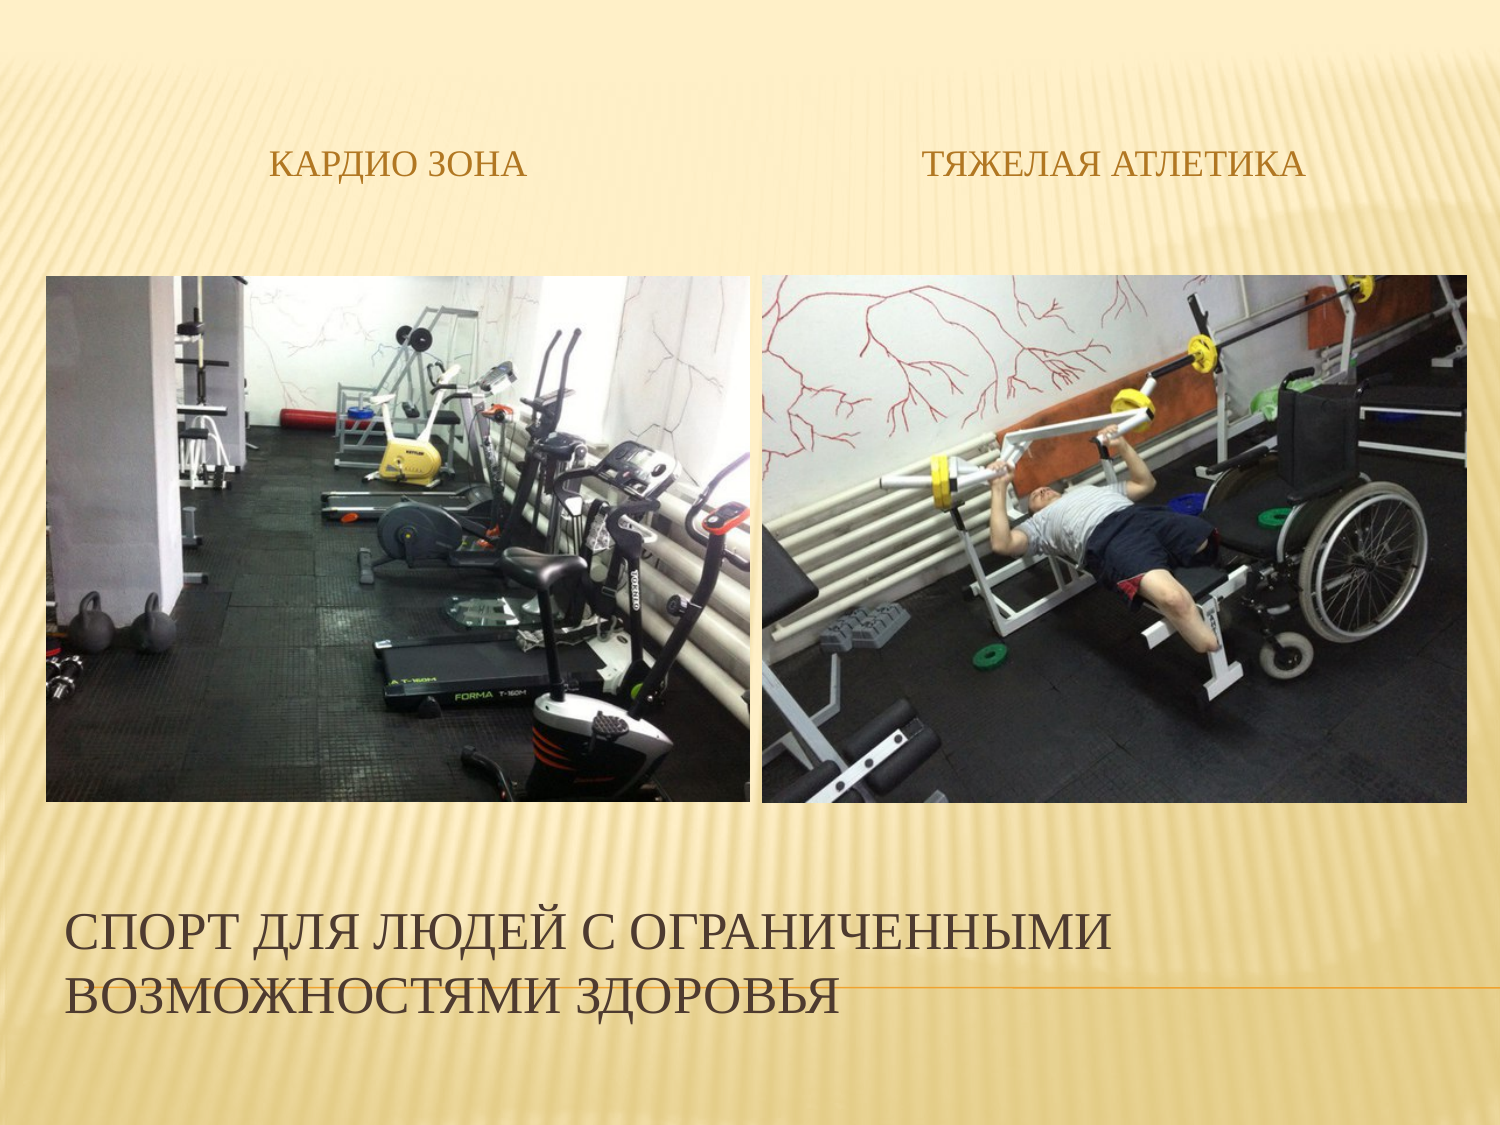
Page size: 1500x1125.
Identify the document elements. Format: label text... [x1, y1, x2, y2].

title Спорт для людей с ограниченными возможностями здоровья [50, 887, 1463, 1033]
list Кардио зона [46, 109, 750, 215]
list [762, 274, 1467, 804]
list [45, 275, 751, 803]
list Тяжелая атлетика [761, 109, 1467, 215]
